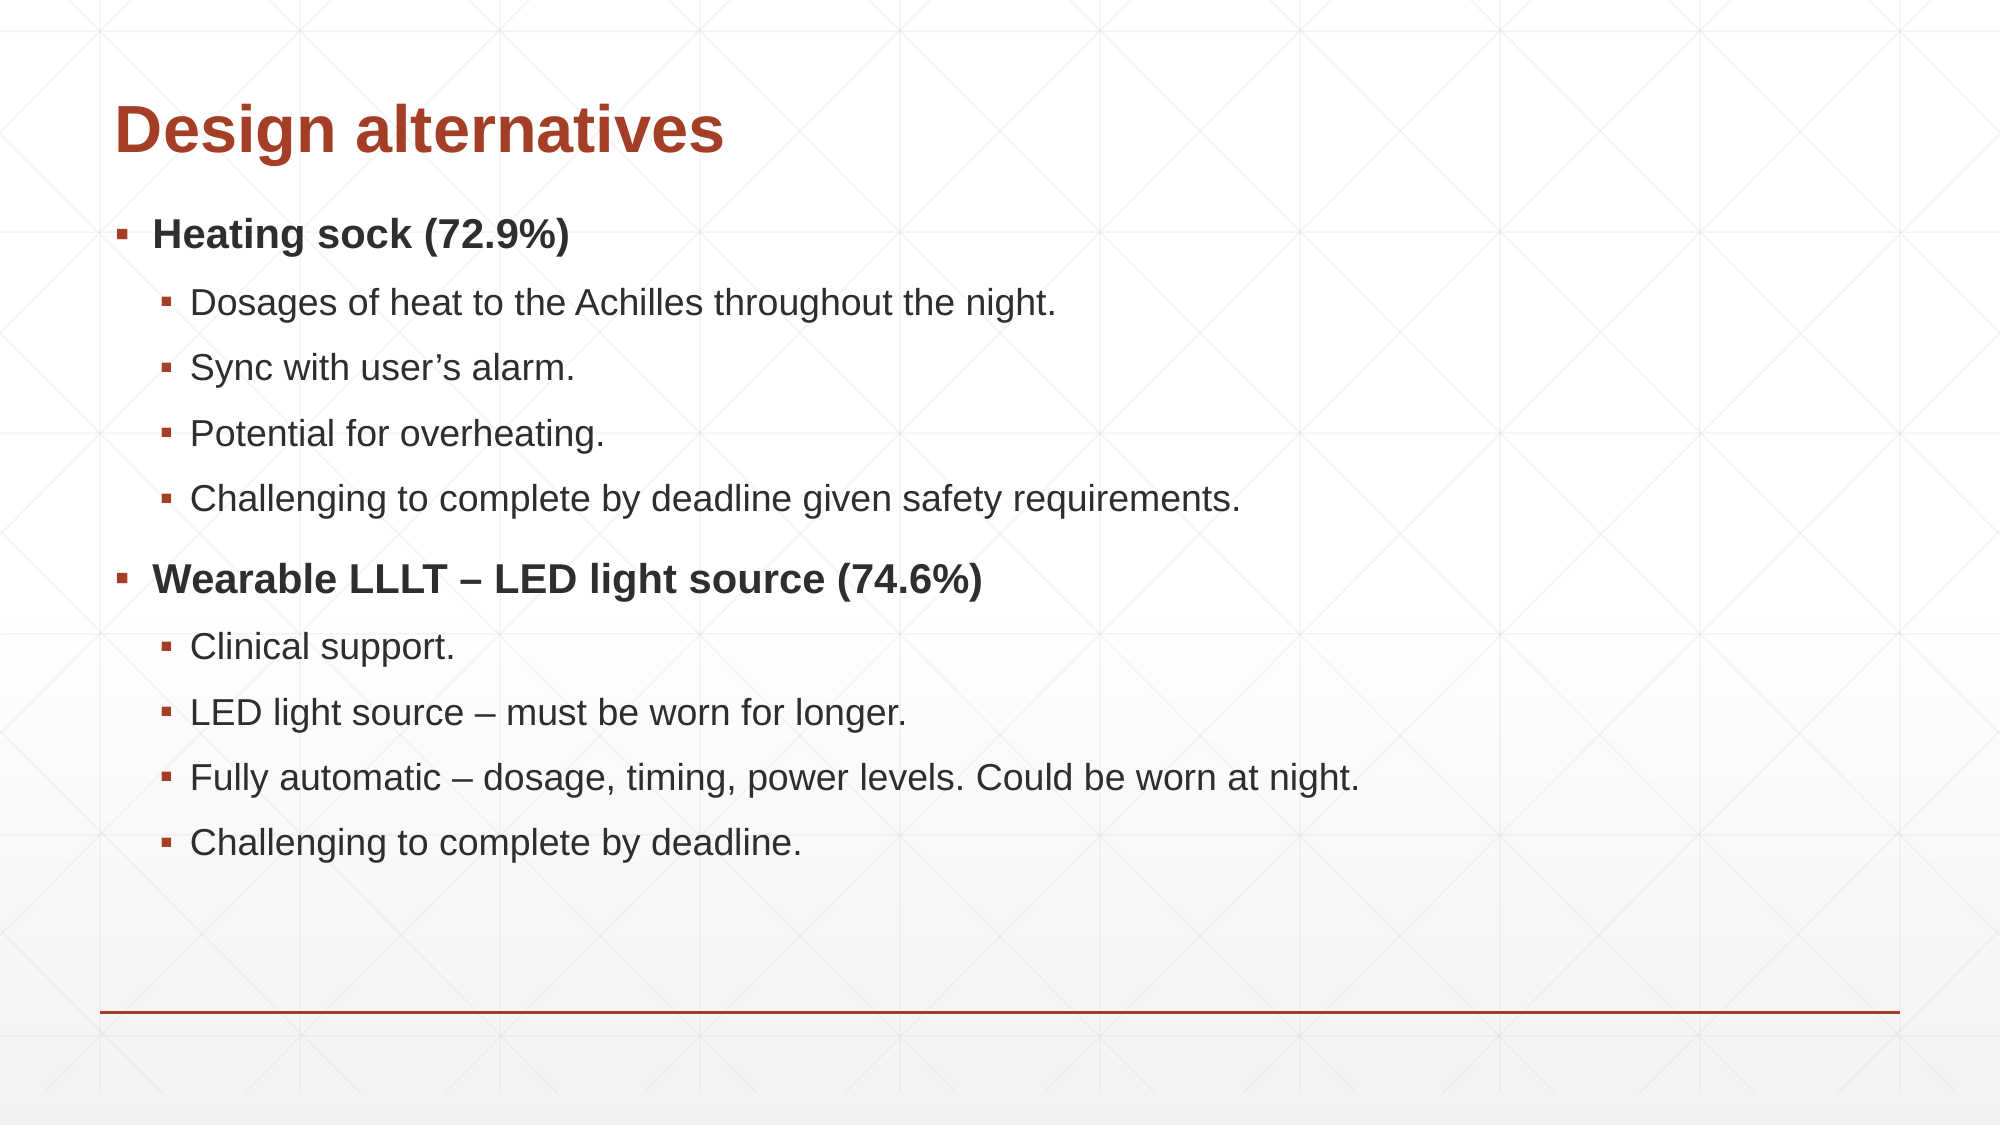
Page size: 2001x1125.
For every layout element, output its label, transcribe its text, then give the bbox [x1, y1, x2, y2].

title Design alternatives [99, 26, 1901, 175]
list Heating sock (72.9%) Dosages of heat to the Achilles throughout the night. Sync with user’s alarm. Potential for overheating. Challenging to complete by deadline given safety requirements. Wearable LLLT – LED light source (74.6%) Clinical support. LED light source – must be worn for longer. Fully automatic – dosage, timing, power levels. Could be worn at night. Challenging to complete by deadline. [99, 205, 1901, 1013]
